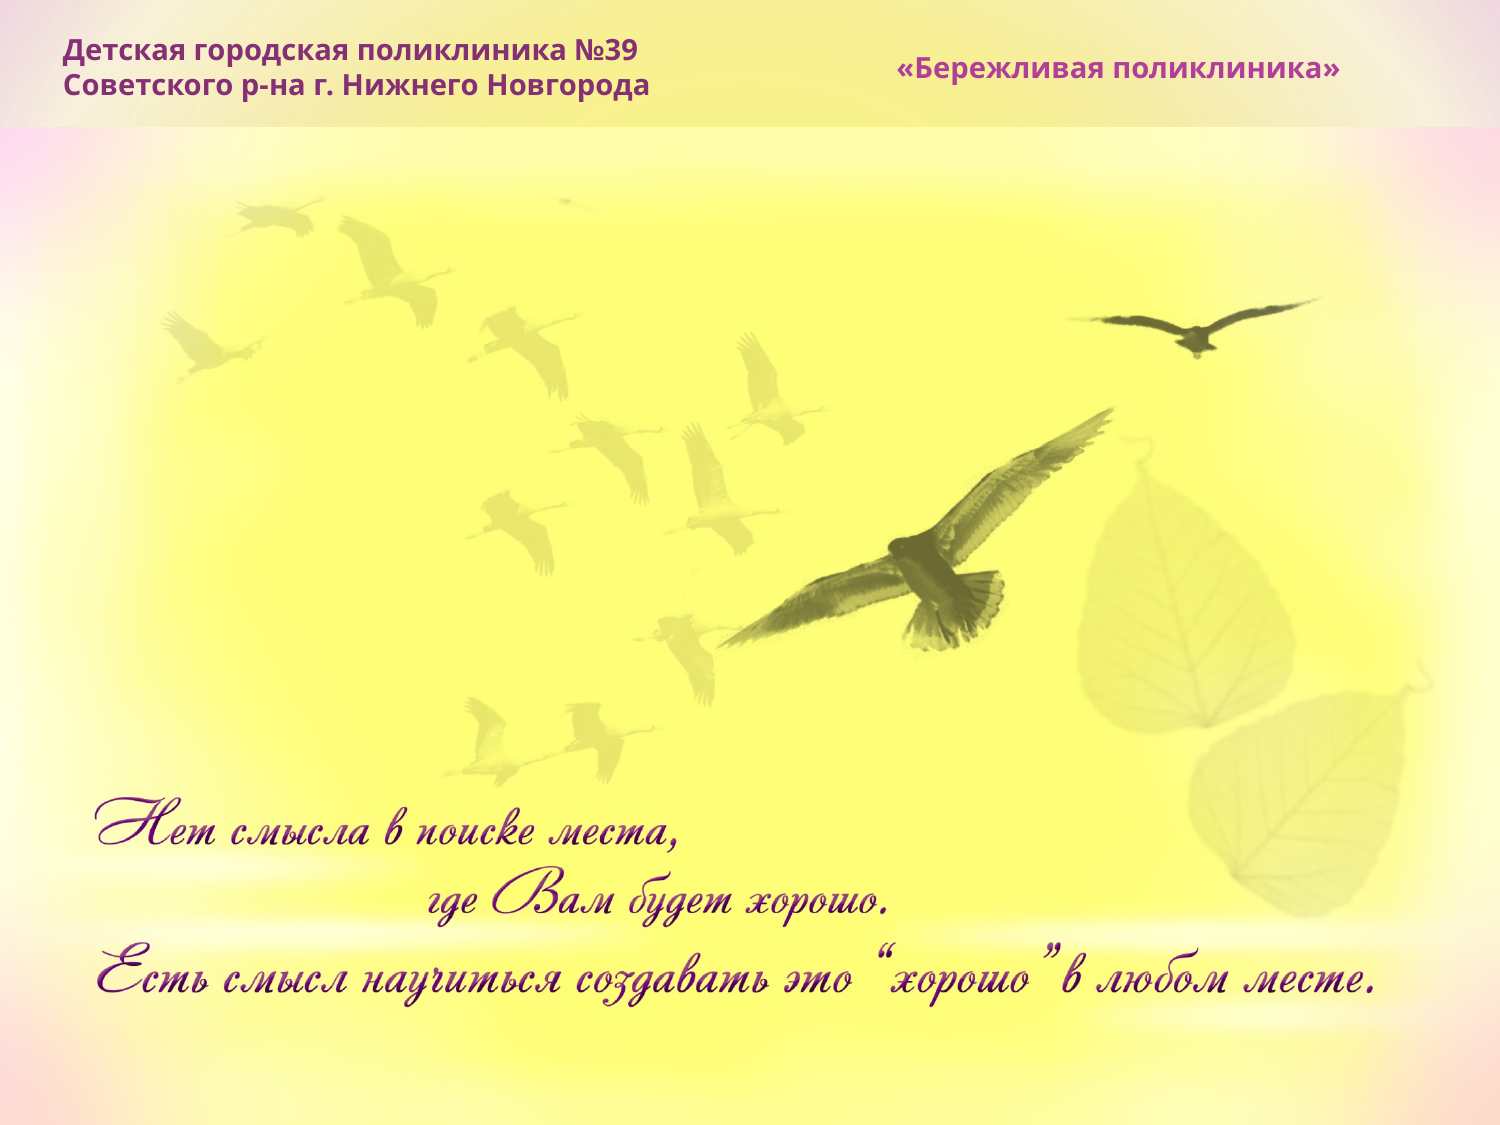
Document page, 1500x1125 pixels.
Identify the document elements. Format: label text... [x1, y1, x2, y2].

text_box Детская городская поликлиника №39 Советского р-на г. Нижнего Новгорода [48, 23, 667, 109]
picture [0, 0, 1500, 1125]
text_box «Бережливая поликлиника» [881, 41, 1356, 92]
